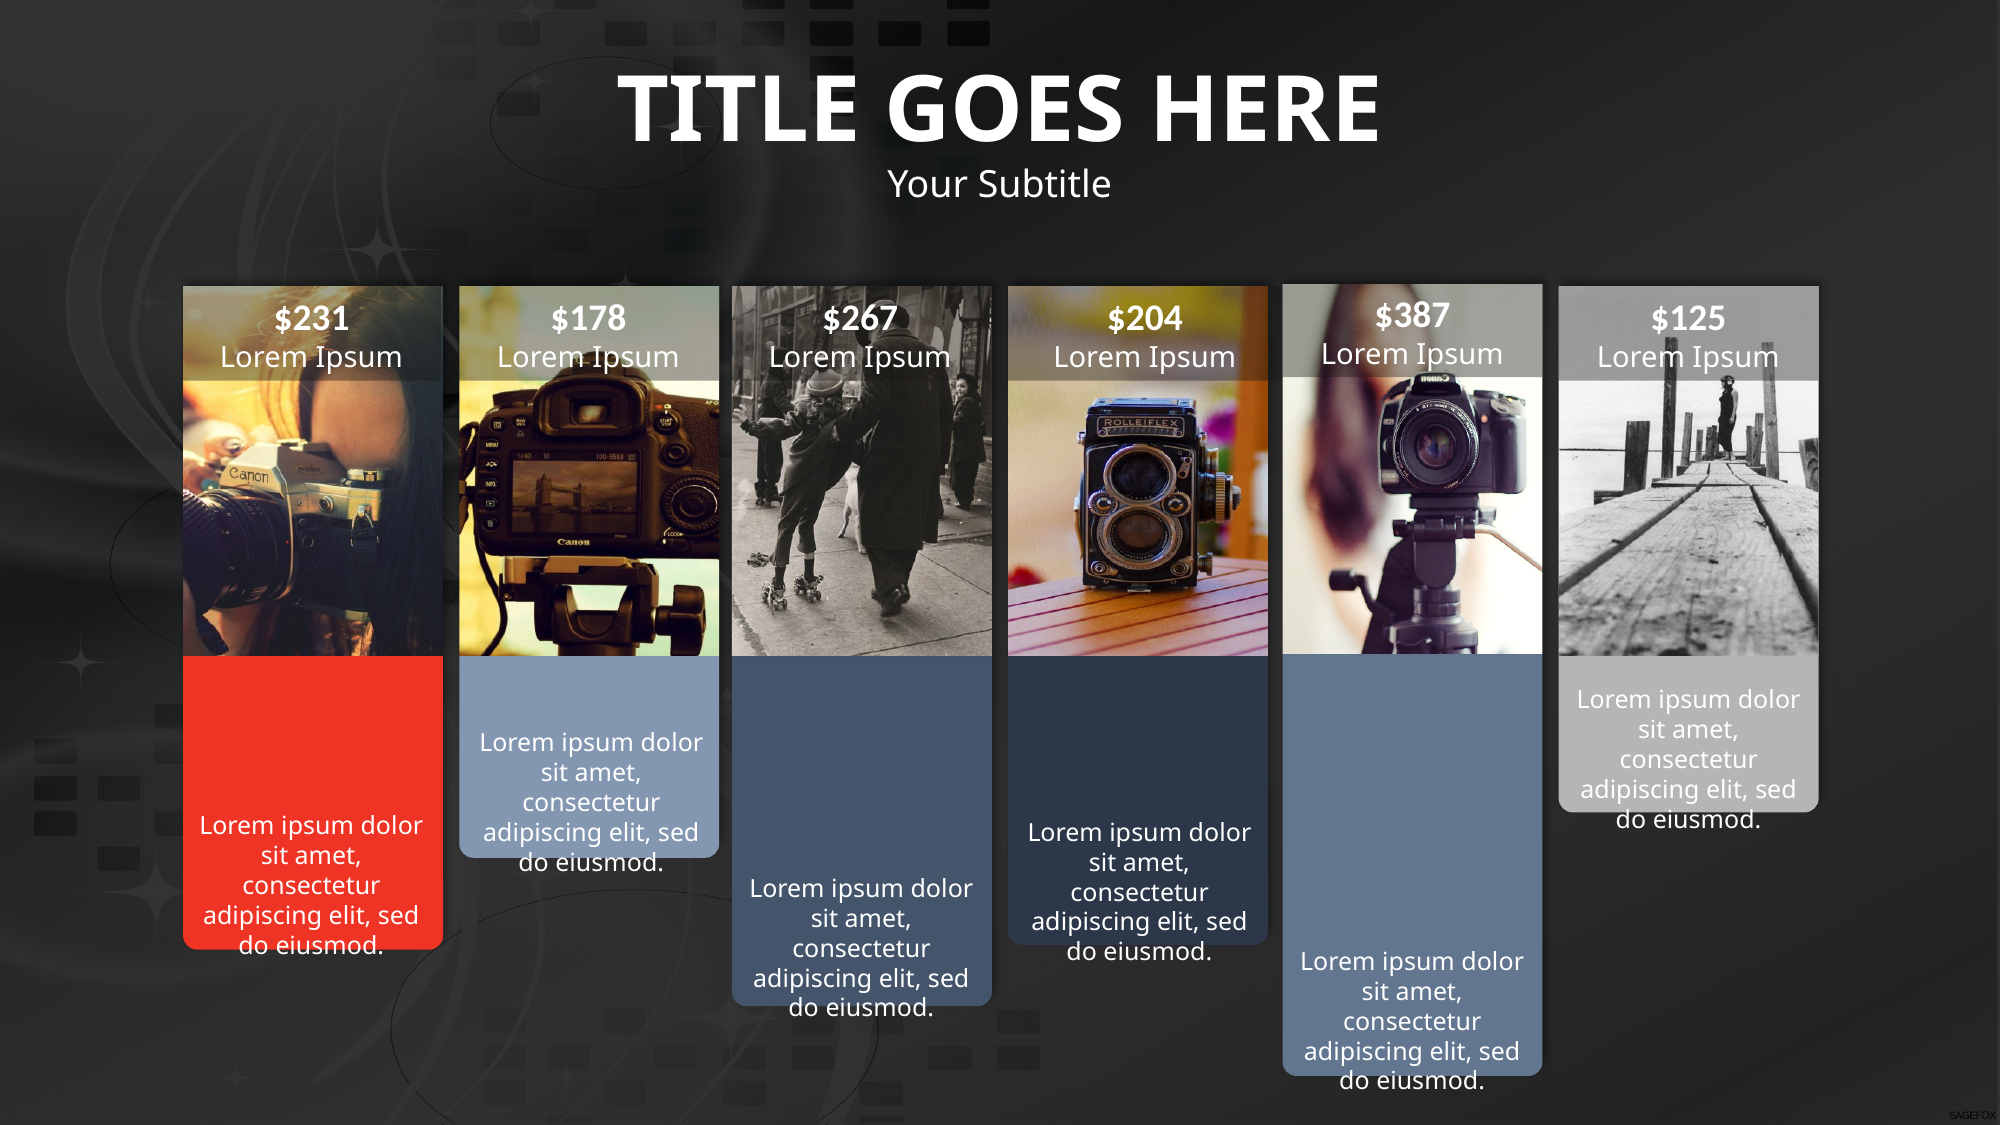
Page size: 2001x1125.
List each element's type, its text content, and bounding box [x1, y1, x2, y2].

text_box [731, 285, 993, 656]
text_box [181, 655, 444, 950]
text_box TITLE GOES HERE Your Subtitle [548, 42, 1452, 212]
text_box $231 Lorem Ipsum [181, 286, 442, 381]
text_box [1007, 381, 1269, 656]
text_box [1282, 653, 1543, 1076]
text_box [1008, 655, 1270, 945]
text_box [731, 655, 992, 1007]
text_box [1282, 378, 1543, 653]
text_box $204 Lorem Ipsum [1007, 286, 1283, 381]
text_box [459, 655, 722, 858]
text_box $267 Lorem Ipsum [730, 286, 990, 381]
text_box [1558, 655, 1819, 813]
text_box $125 Lorem Ipsum [1558, 286, 1819, 381]
text_box [458, 381, 720, 656]
text_box $178 Lorem Ipsum [457, 286, 720, 381]
text_box $387 Lorem Ipsum [1282, 282, 1543, 378]
picture [0, 0, 2001, 1125]
text_box [1558, 285, 1820, 656]
text_box [182, 285, 444, 655]
